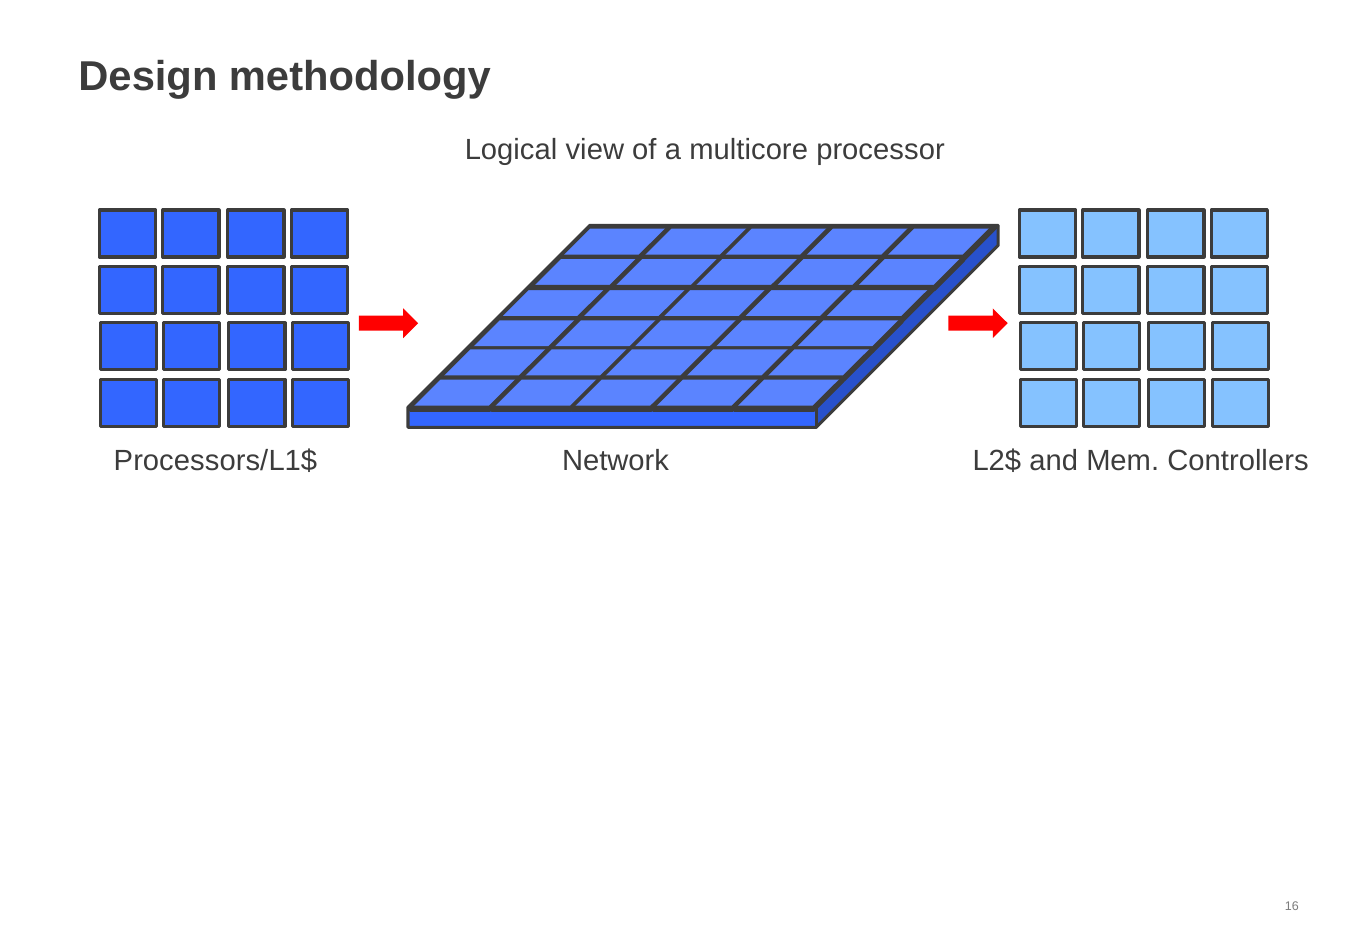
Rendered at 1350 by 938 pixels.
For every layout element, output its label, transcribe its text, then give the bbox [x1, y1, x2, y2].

text_box [358, 315, 402, 331]
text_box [99, 209, 349, 427]
text_box [1003, 318, 1008, 328]
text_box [1018, 209, 1269, 427]
title Design methodology [67, 49, 1283, 115]
text_box Network [479, 437, 753, 484]
text_box Processors/L1$ [79, 437, 353, 484]
text_box Logical view of a multicore processor [435, 127, 975, 174]
slide_number 16 [1273, 893, 1320, 920]
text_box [407, 225, 999, 428]
text_box L2$ and Mem. Controllers [954, 437, 1328, 484]
